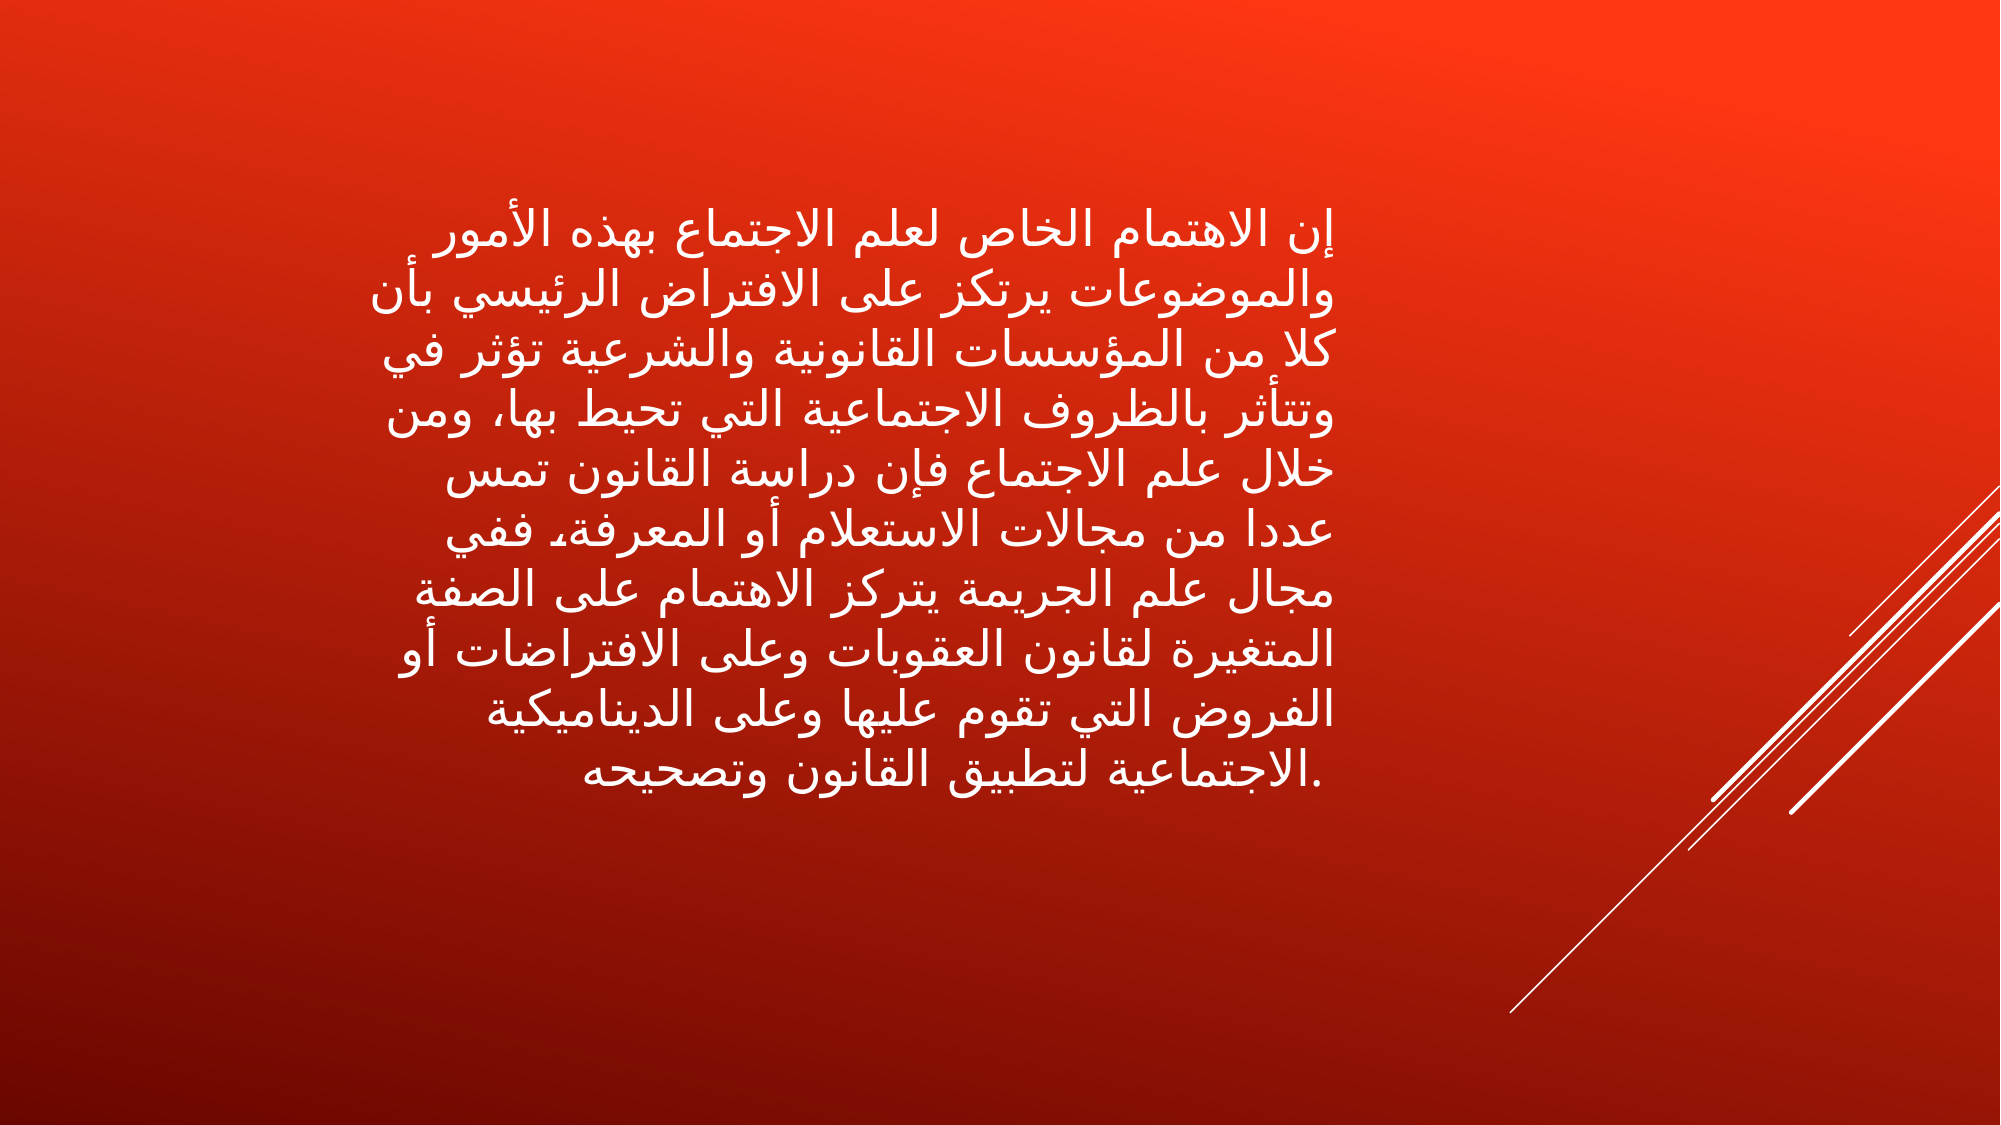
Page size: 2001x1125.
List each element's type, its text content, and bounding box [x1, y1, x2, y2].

text_box إن الاهتمام الخاص لعلم الاجتماع بهذه الأمور والموضوعات يرتكز على الافتراض الرئيسي بأن كلا من المؤسسات القانونية والشرعية تؤثر في وتتأثر بالظروف الاجتماعية التي تحيط بها، ومن خلال علم الاجتماع فإن دراسة القانون تمس عددا من مجالات الاستعلام أو المعرفة، ففي مجال علم الجريمة يتركز الاهتمام على الصفة المتغيرة لقانون العقوبات وعلى الافتراضات أو الفروض التي تقوم عليها وعلى الديناميكية الاجتماعية لتطبيق القانون وتصحيحه. [352, 189, 1353, 805]
